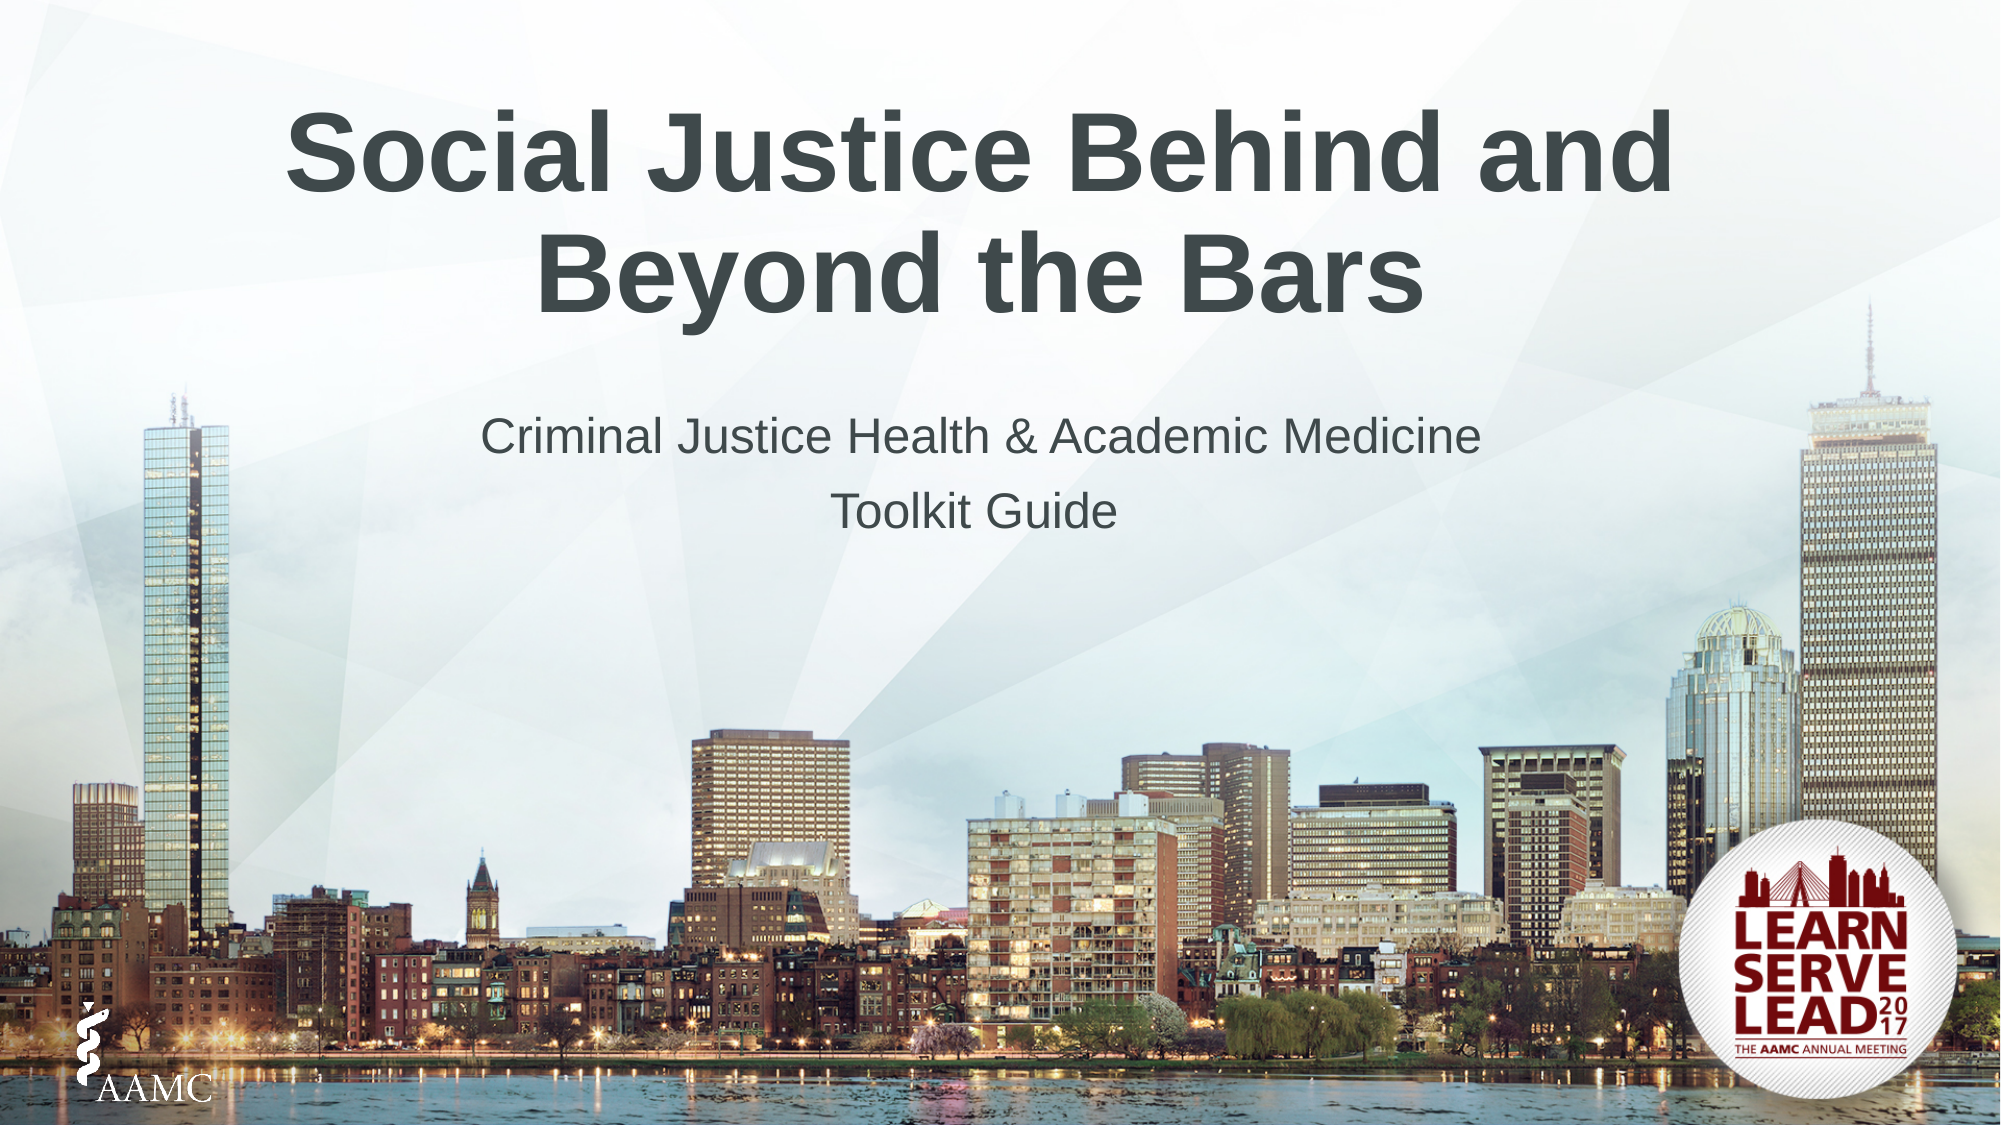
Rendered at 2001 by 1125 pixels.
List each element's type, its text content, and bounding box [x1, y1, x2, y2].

picture [0, 0, 2001, 1125]
title Social Justice Behind and Beyond the Bars [99, 60, 1863, 371]
subtitle Criminal Justice Health & Academic Medicine Toolkit Guide [99, 402, 1863, 675]
